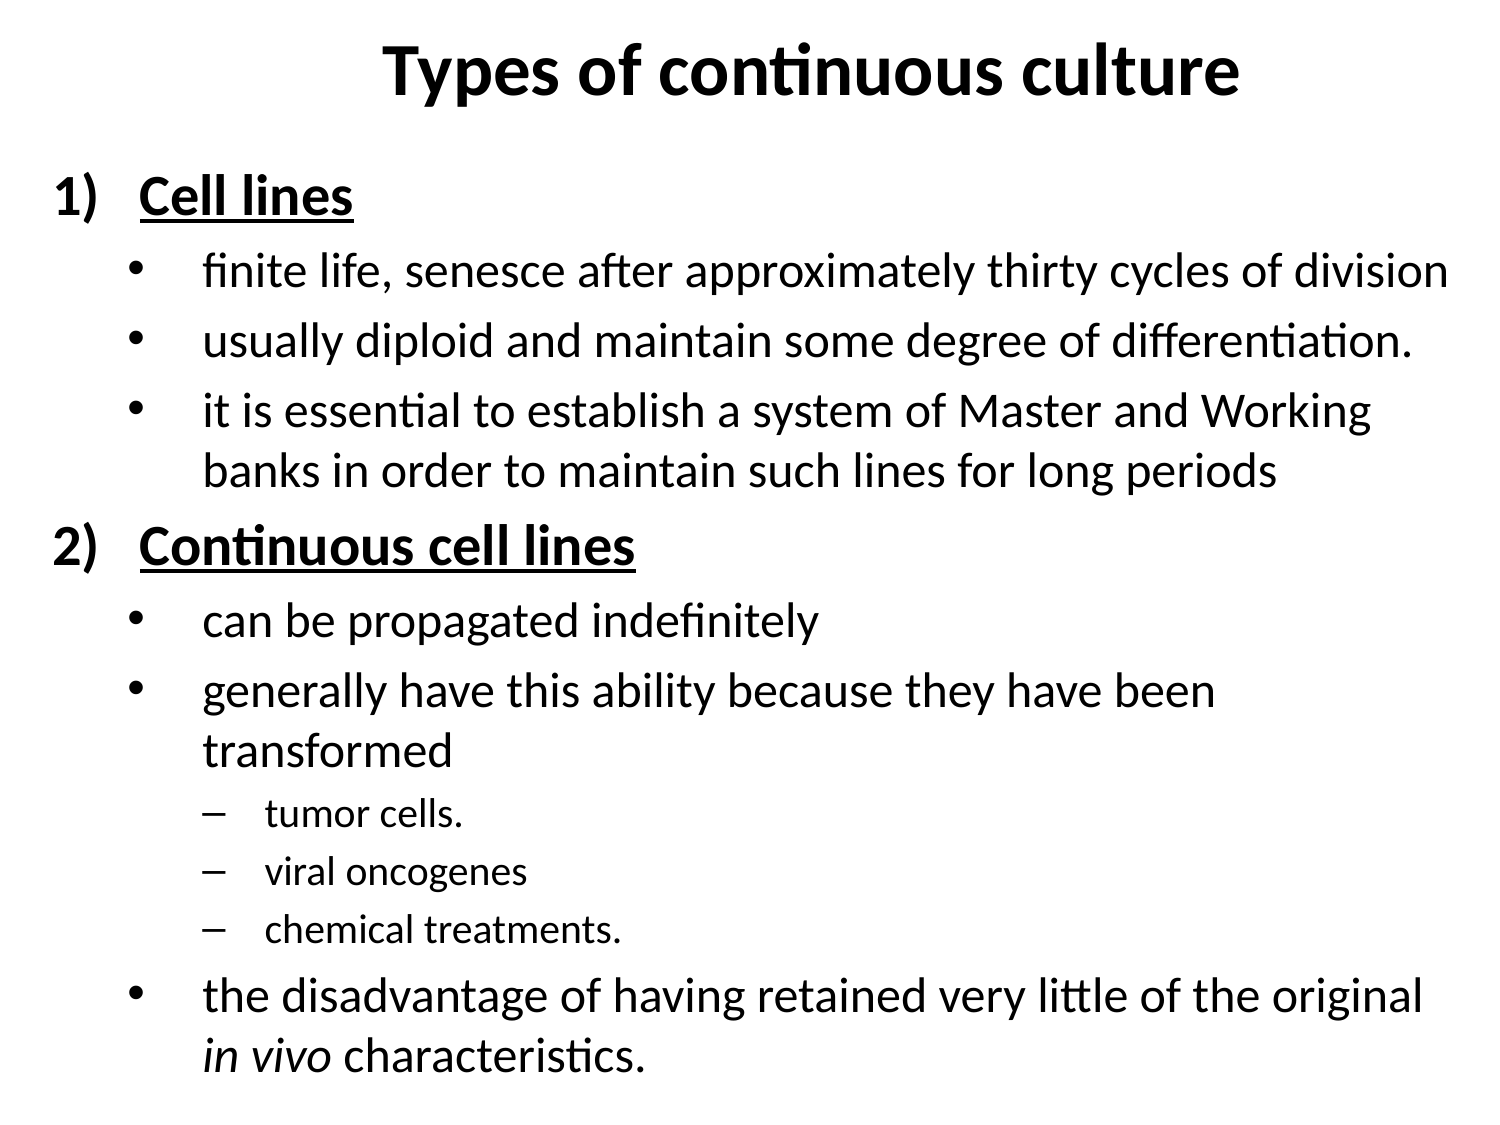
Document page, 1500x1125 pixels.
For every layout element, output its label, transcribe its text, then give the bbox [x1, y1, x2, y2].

text_box Continuous cell lines can be propagated indefinitely generally have this ability because they have been transformed tumor cells. viral oncogenes chemical treatments. the disadvantage of having retained very little of the original in vivo characteristics. [0, 499, 1450, 1125]
text_box Cell lines finite life, senesce after approximately thirty cycles of division usually diploid and maintain some degree of differentiation. it is essential to establish a system of Master and Working banks in order to maintain such lines for long periods [0, 149, 1475, 825]
text_box Types of continuous culture [174, 12, 1450, 149]
